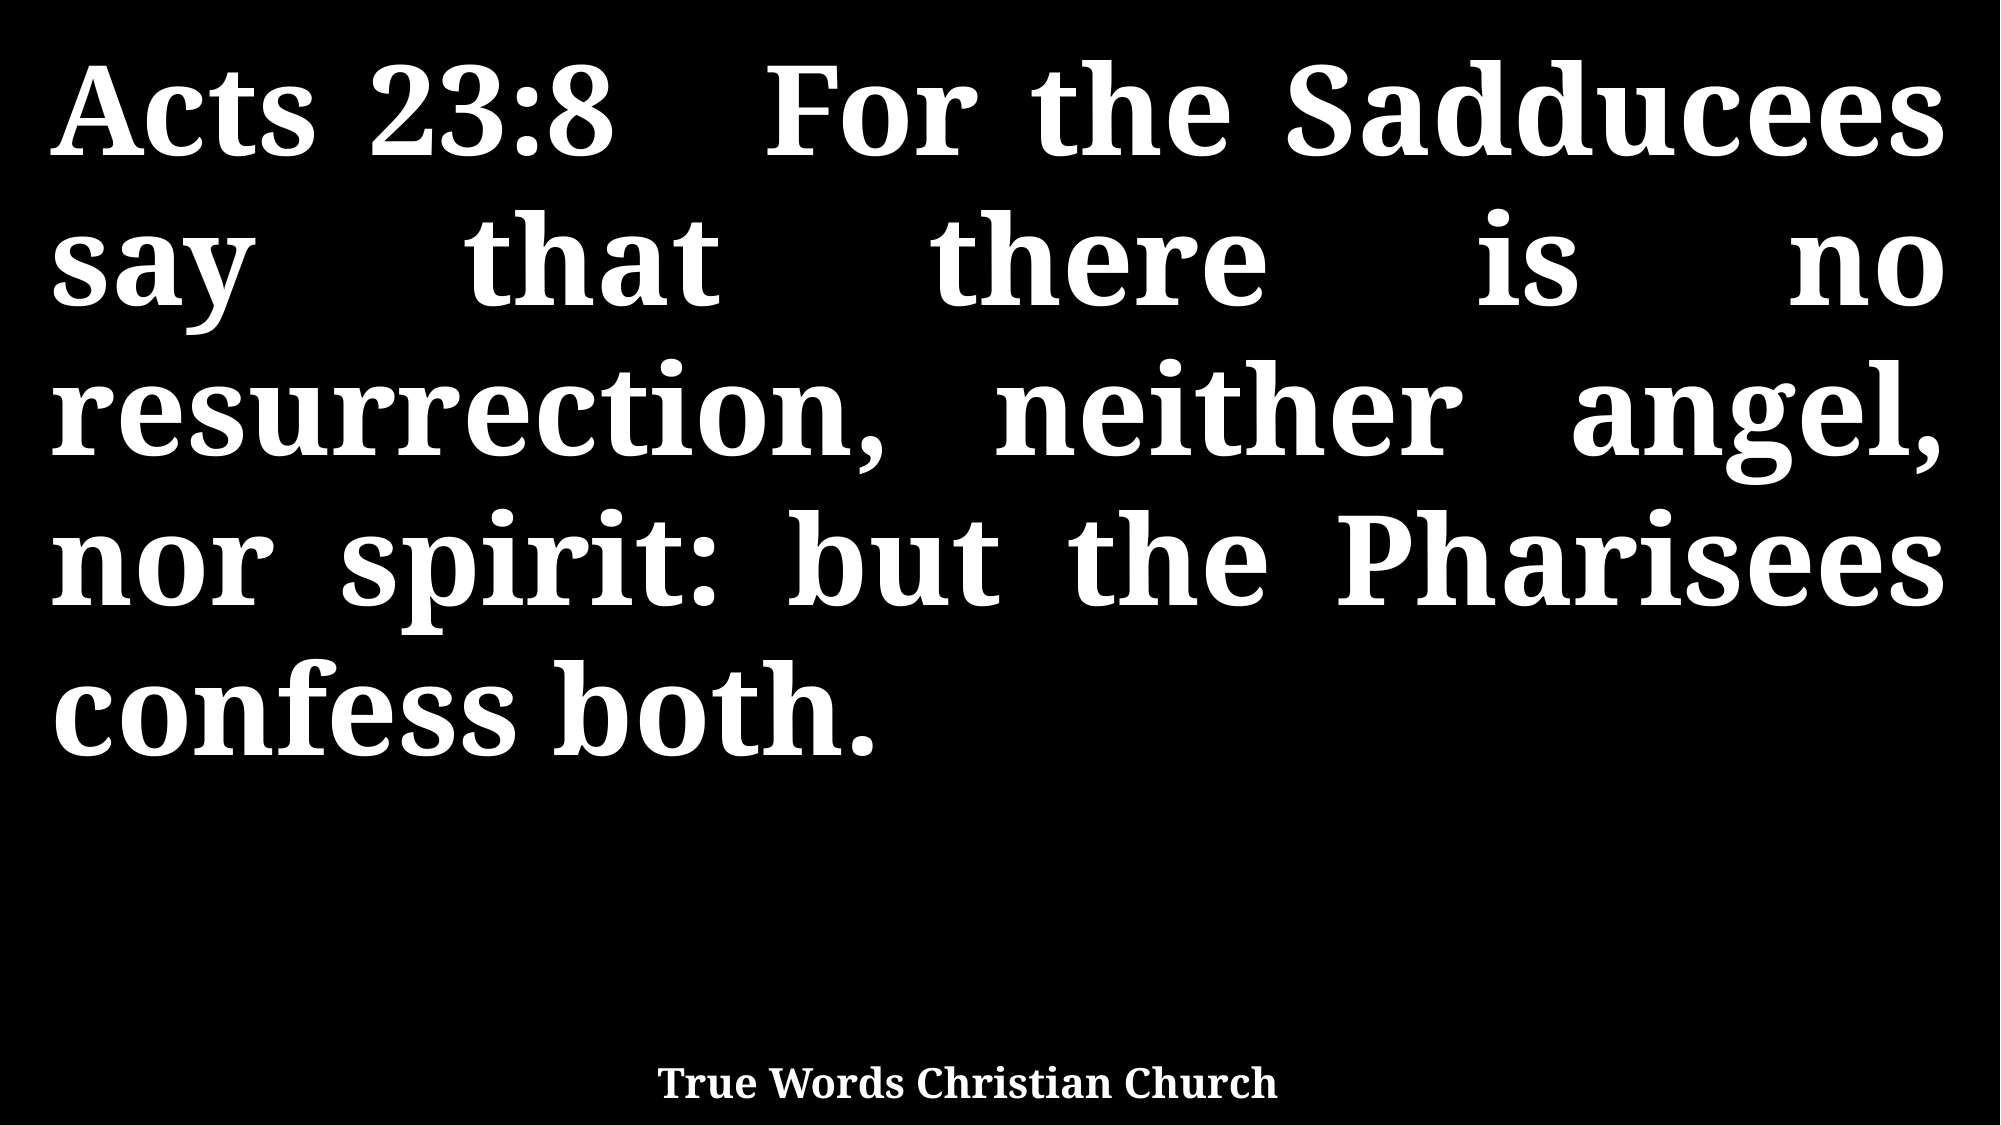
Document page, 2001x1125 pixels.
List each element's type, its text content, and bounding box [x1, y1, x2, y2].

text_box Acts 23:8 For the Sadducees say that there is no resurrection, neither angel, nor spirit: but the Pharisees confess both. [35, 23, 1965, 788]
text_box True Words Christian Church [642, 1049, 1294, 1114]
